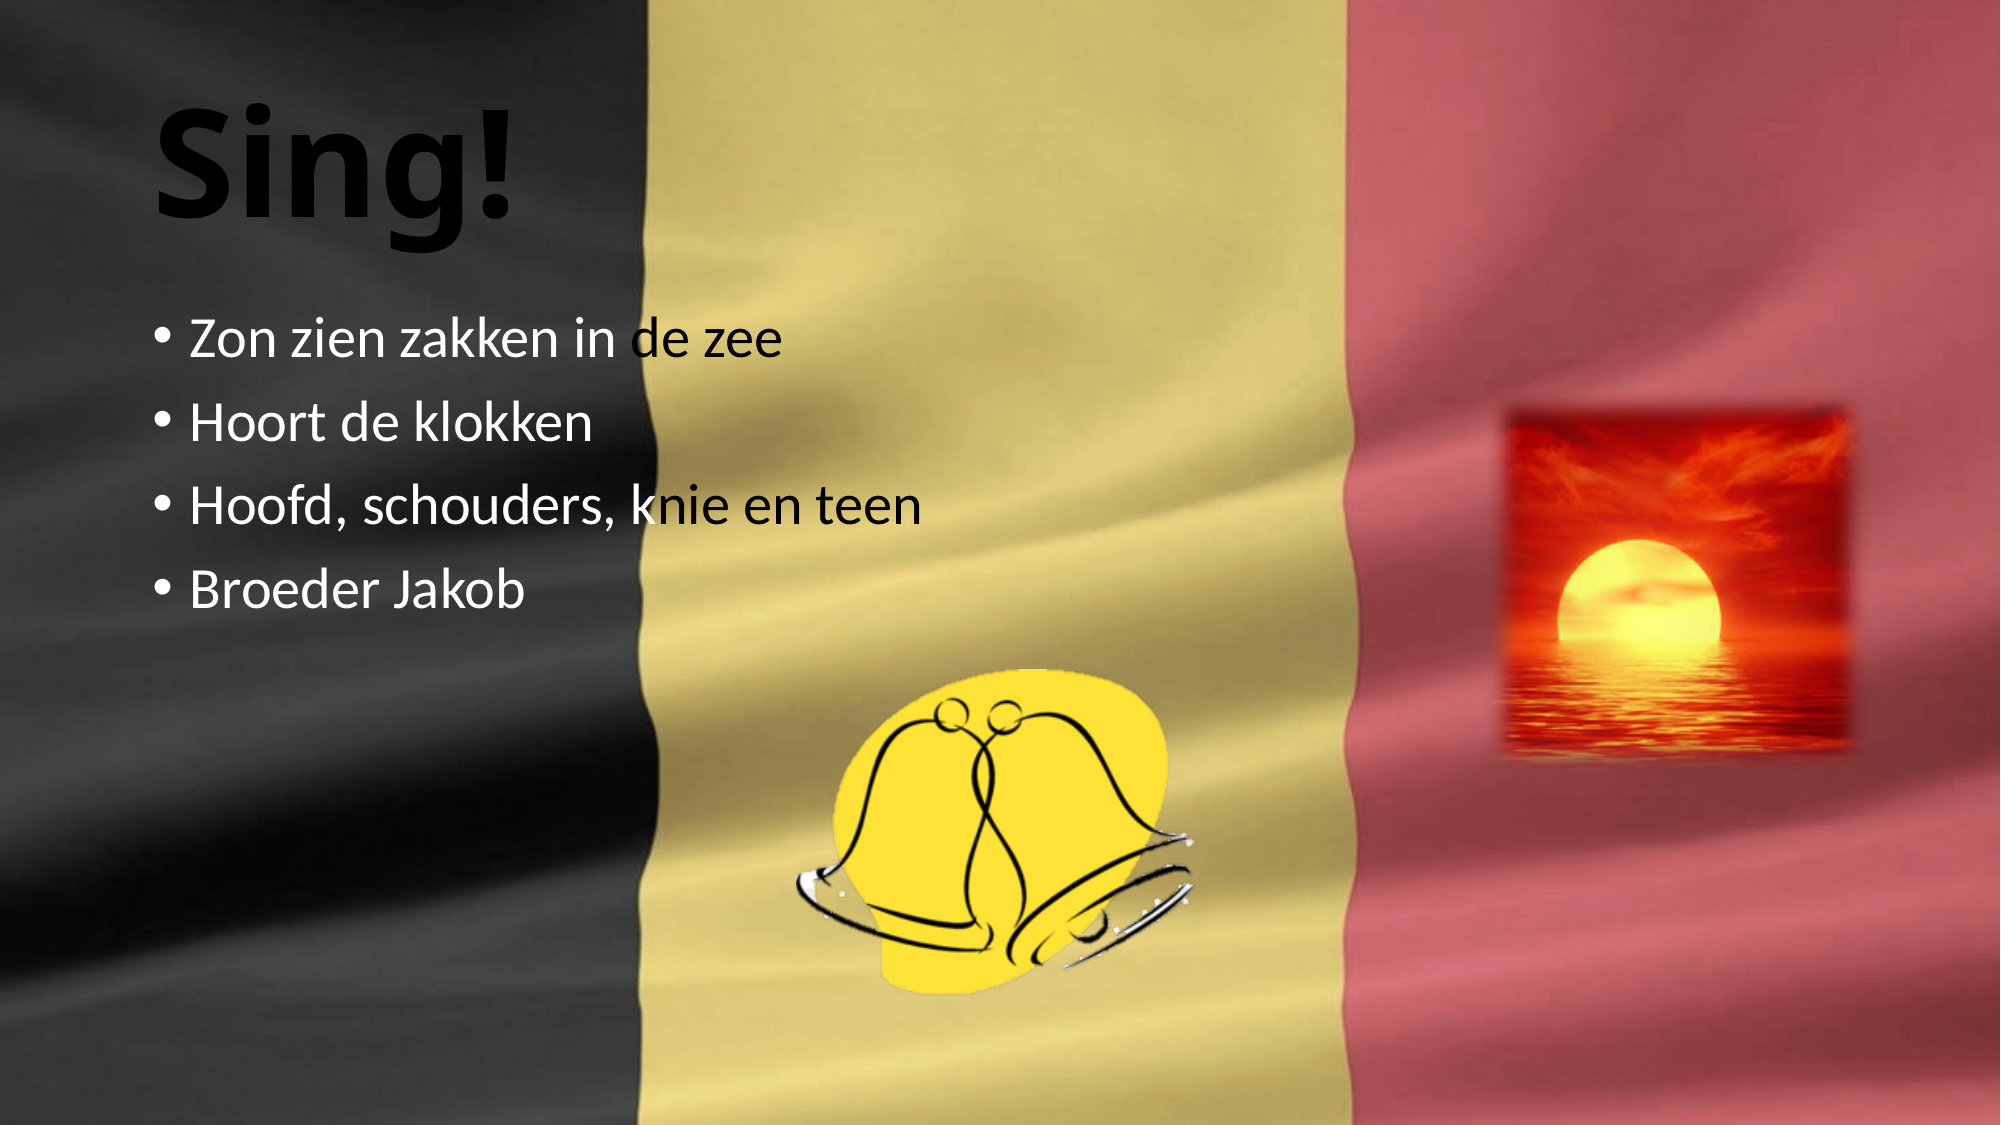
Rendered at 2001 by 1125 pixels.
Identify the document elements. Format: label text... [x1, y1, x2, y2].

list Zon zien zakken in de zee Hoort de klokken Hoofd, schouders, knie en teen Broeder Jakob [137, 299, 1863, 1014]
picture [0, 0, 2000, 1125]
title Sing! [137, 59, 1863, 278]
